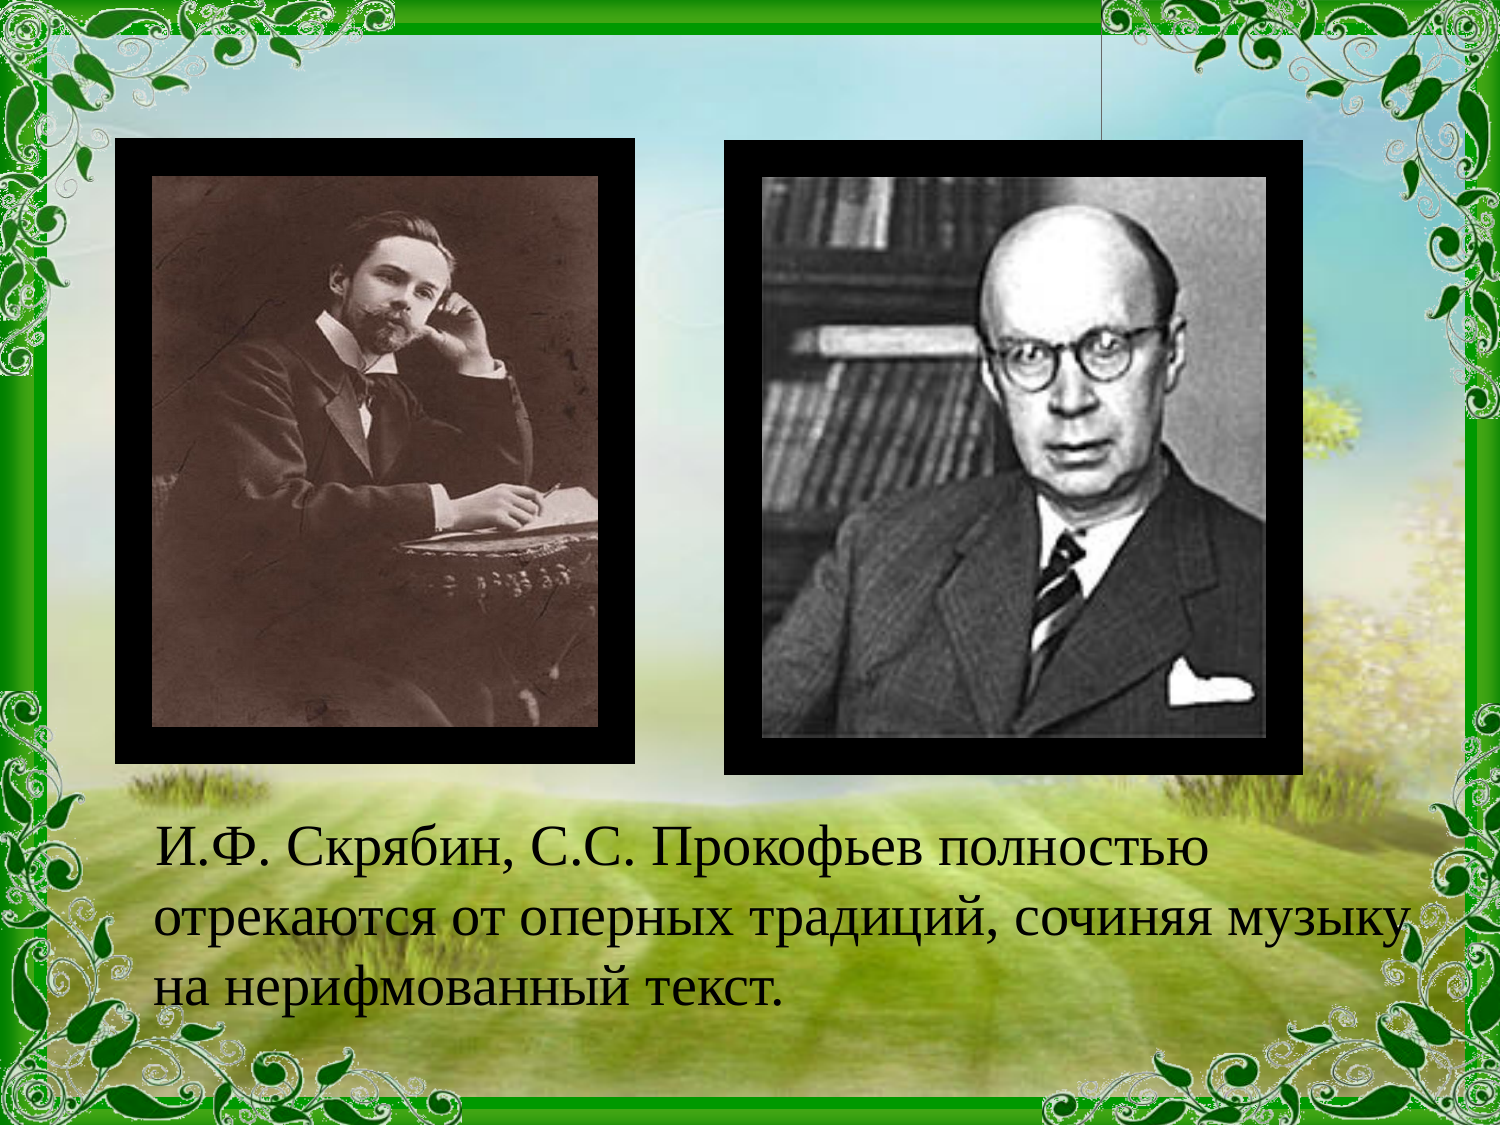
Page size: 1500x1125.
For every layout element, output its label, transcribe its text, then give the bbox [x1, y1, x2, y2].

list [152, 175, 598, 727]
list И.Ф. Скрябин, С.С. Прокофьев полностью отрекаются от оперных традиций, сочиняя музыку на нерифмованный текст. [81, 799, 1461, 1125]
picture [0, 0, 1500, 1125]
